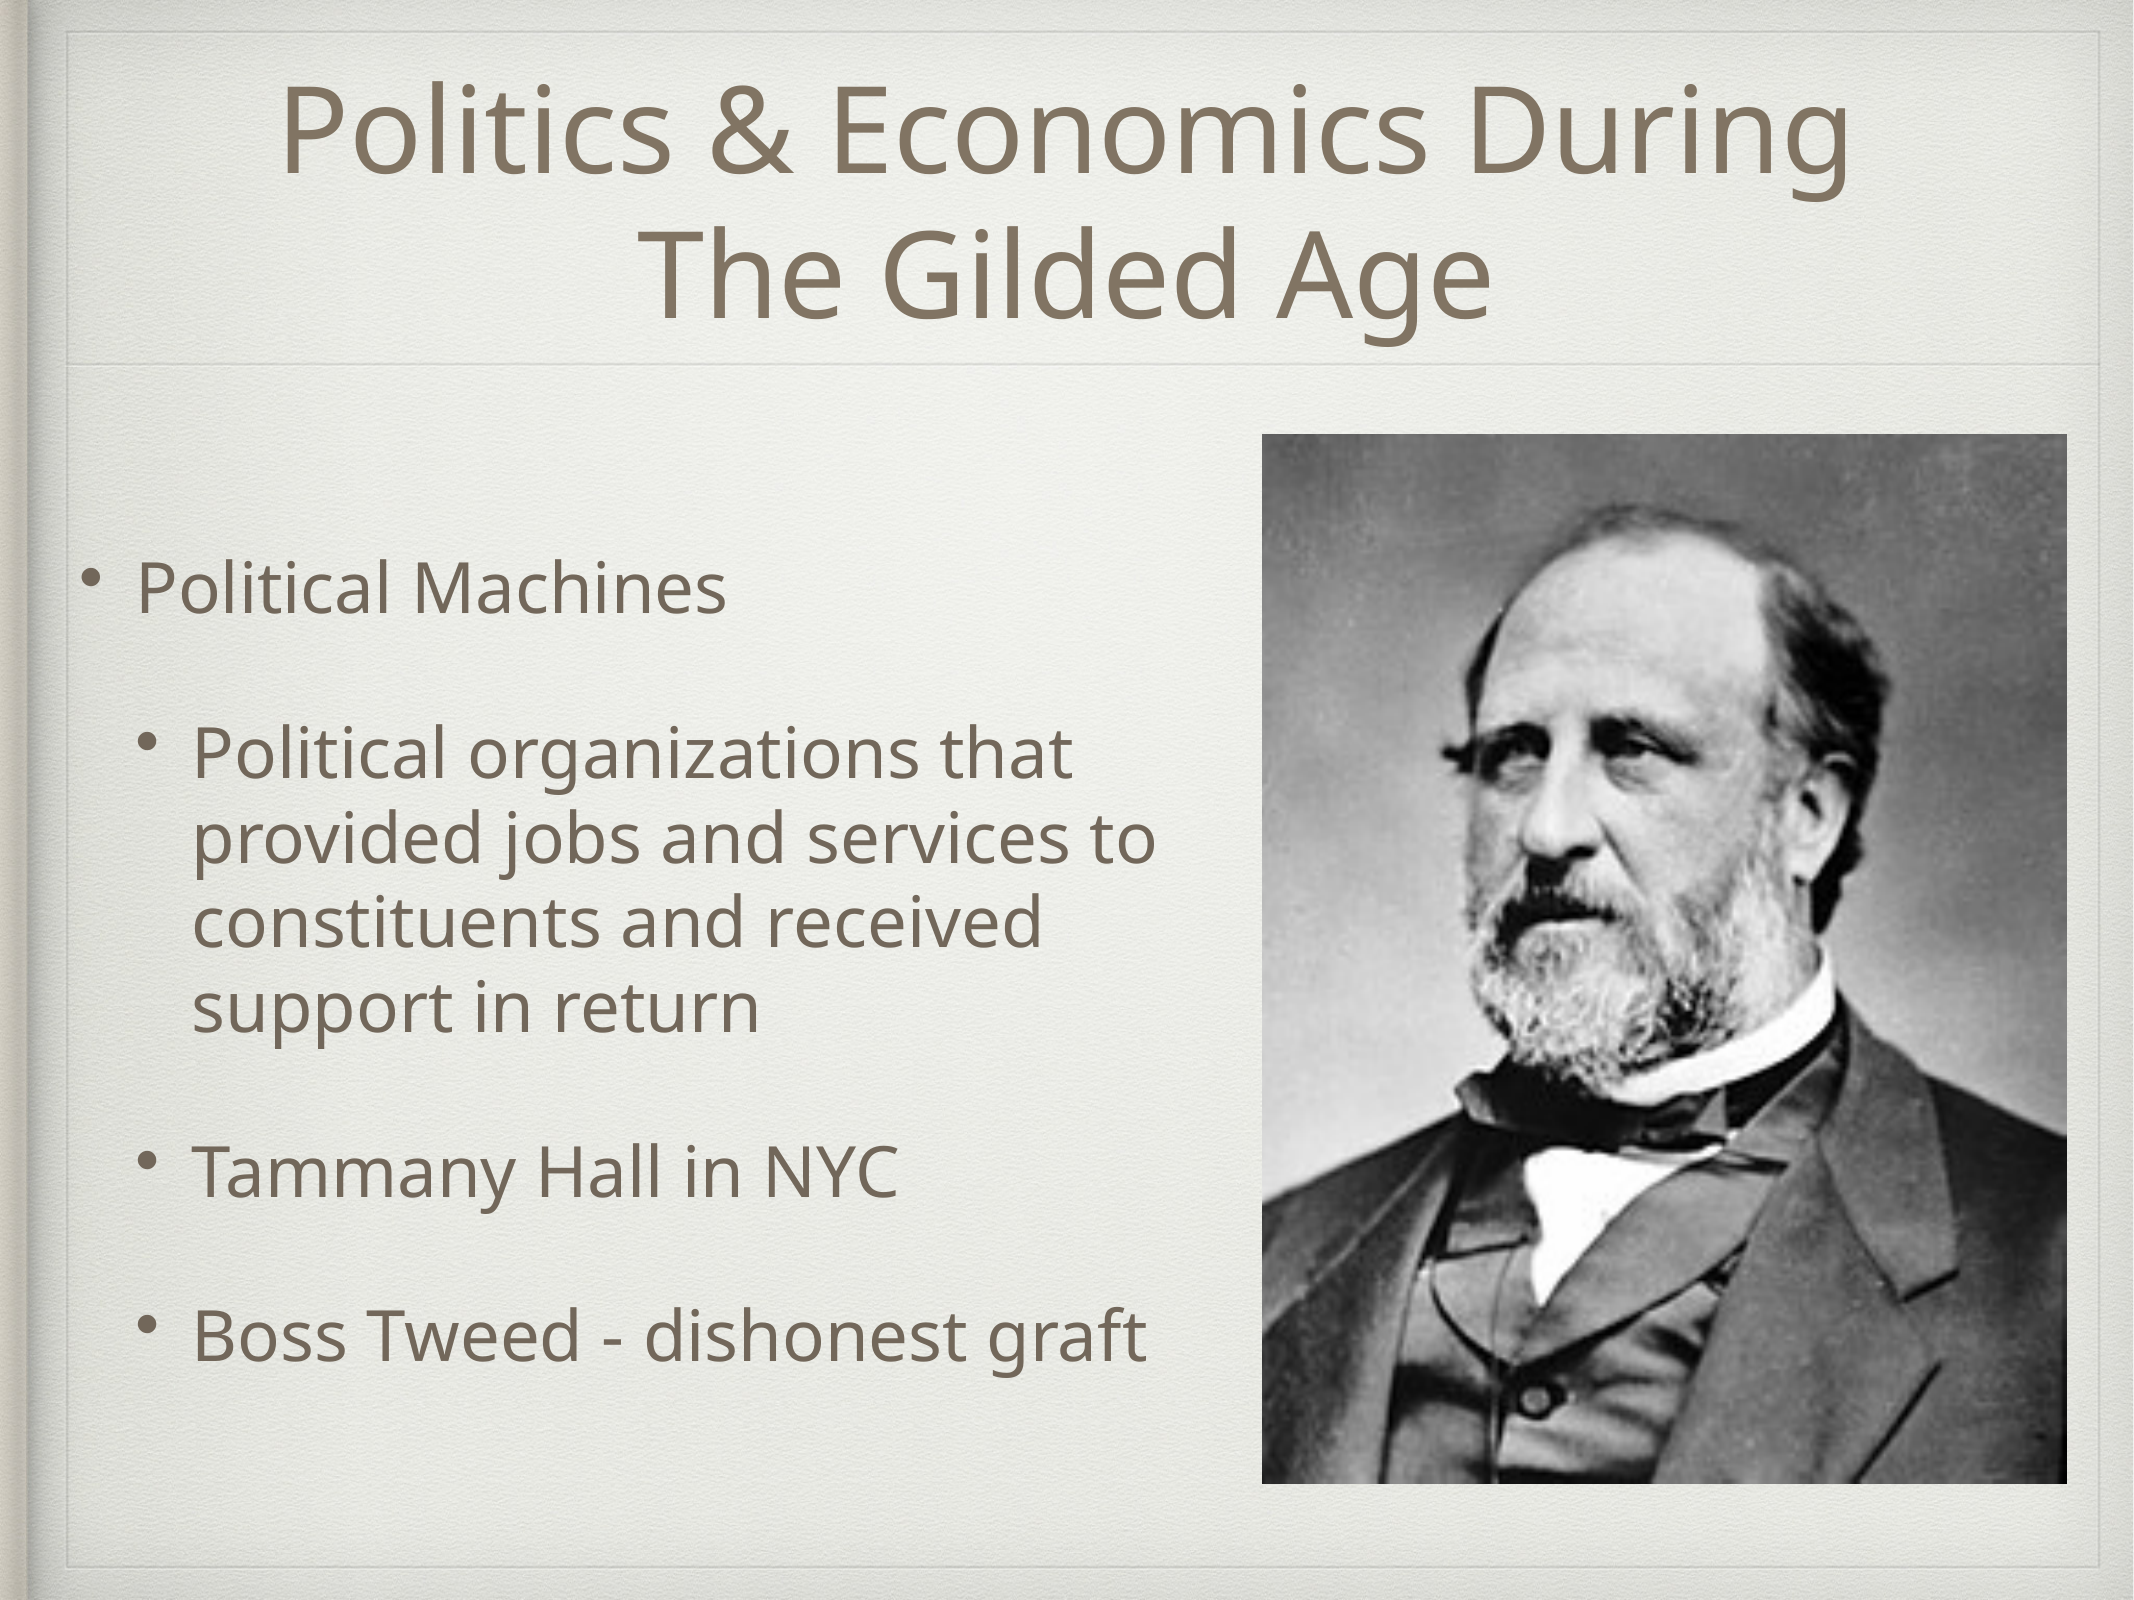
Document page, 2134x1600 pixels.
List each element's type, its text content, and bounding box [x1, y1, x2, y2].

picture [0, 0, 2134, 1600]
title Politics & Economics During The Gilded Age [149, 51, 1984, 345]
list Political Machines Political organizations that provided jobs and services to constituents and received support in return Tammany Hall in NYC Boss Tweed - dishonest graft [70, 372, 1292, 1547]
